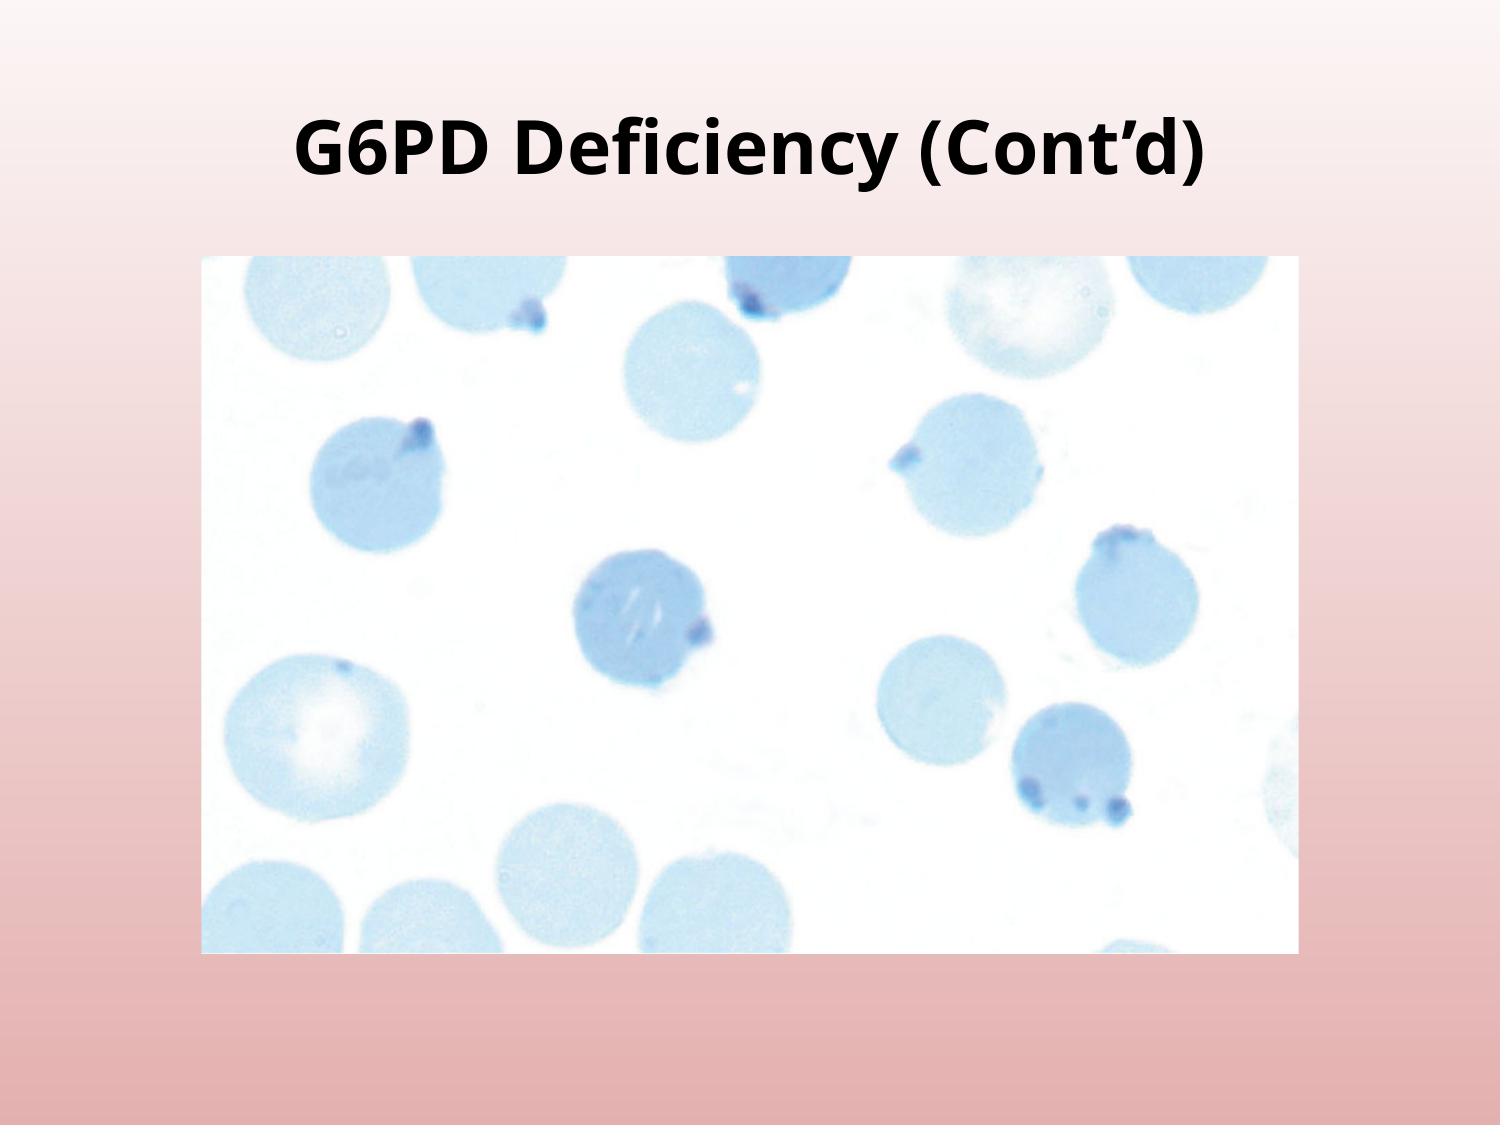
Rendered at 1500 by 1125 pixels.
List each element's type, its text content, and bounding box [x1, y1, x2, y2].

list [201, 255, 1299, 955]
title G6PD Deficiency (Cont’d) [75, 50, 1425, 239]
